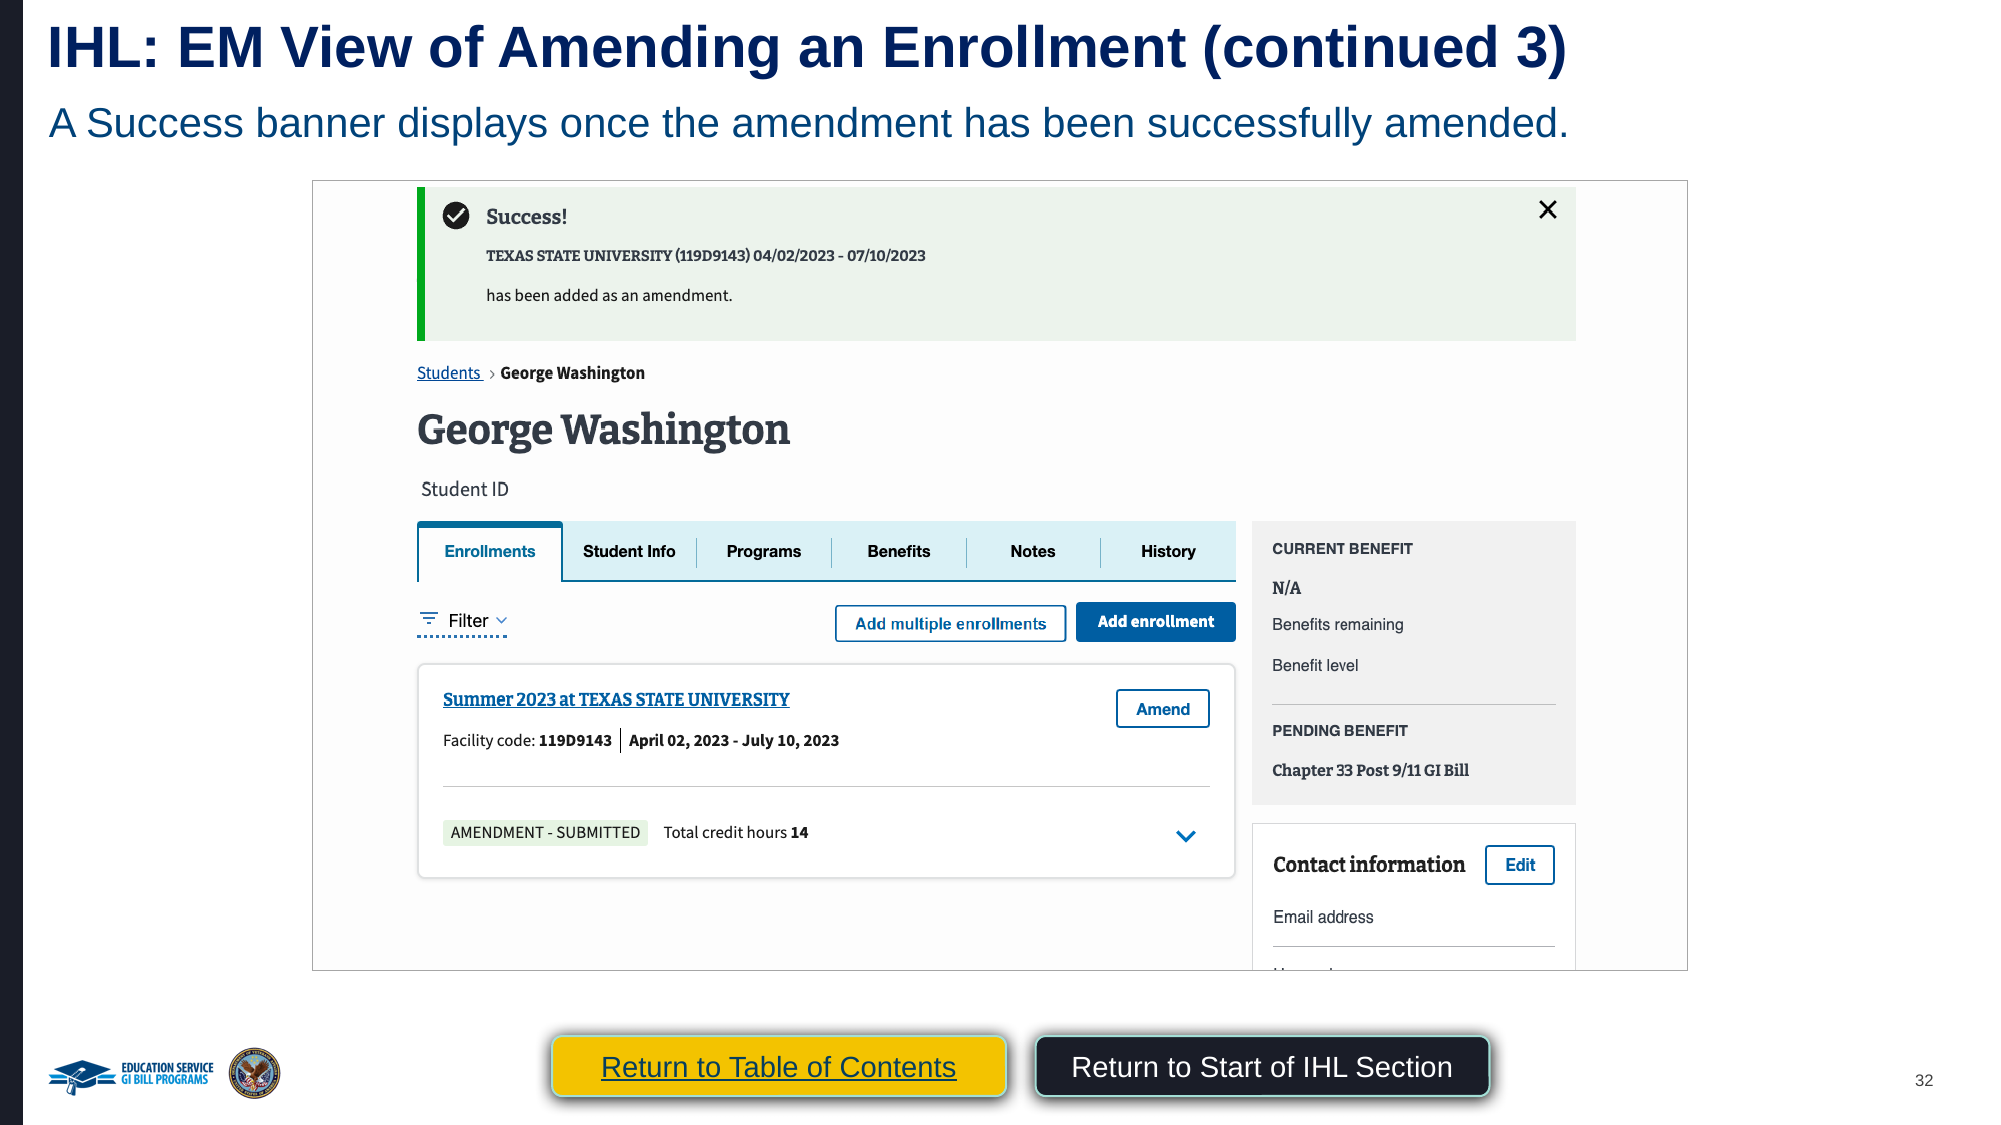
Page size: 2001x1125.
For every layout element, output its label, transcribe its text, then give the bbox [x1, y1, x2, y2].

title IHL: EM View of Amending an Enrollment (continued 3) [47, 22, 1923, 103]
text_box Return to Start of IHL Section [1034, 1035, 1491, 1098]
text_box A Success banner displays once the amendment has been successfully amended. [48, 95, 1887, 191]
picture [312, 180, 1688, 971]
text_box Return to Table of Contents [551, 1035, 1008, 1098]
text_box [0, 0, 22, 1125]
picture [39, 1044, 290, 1104]
